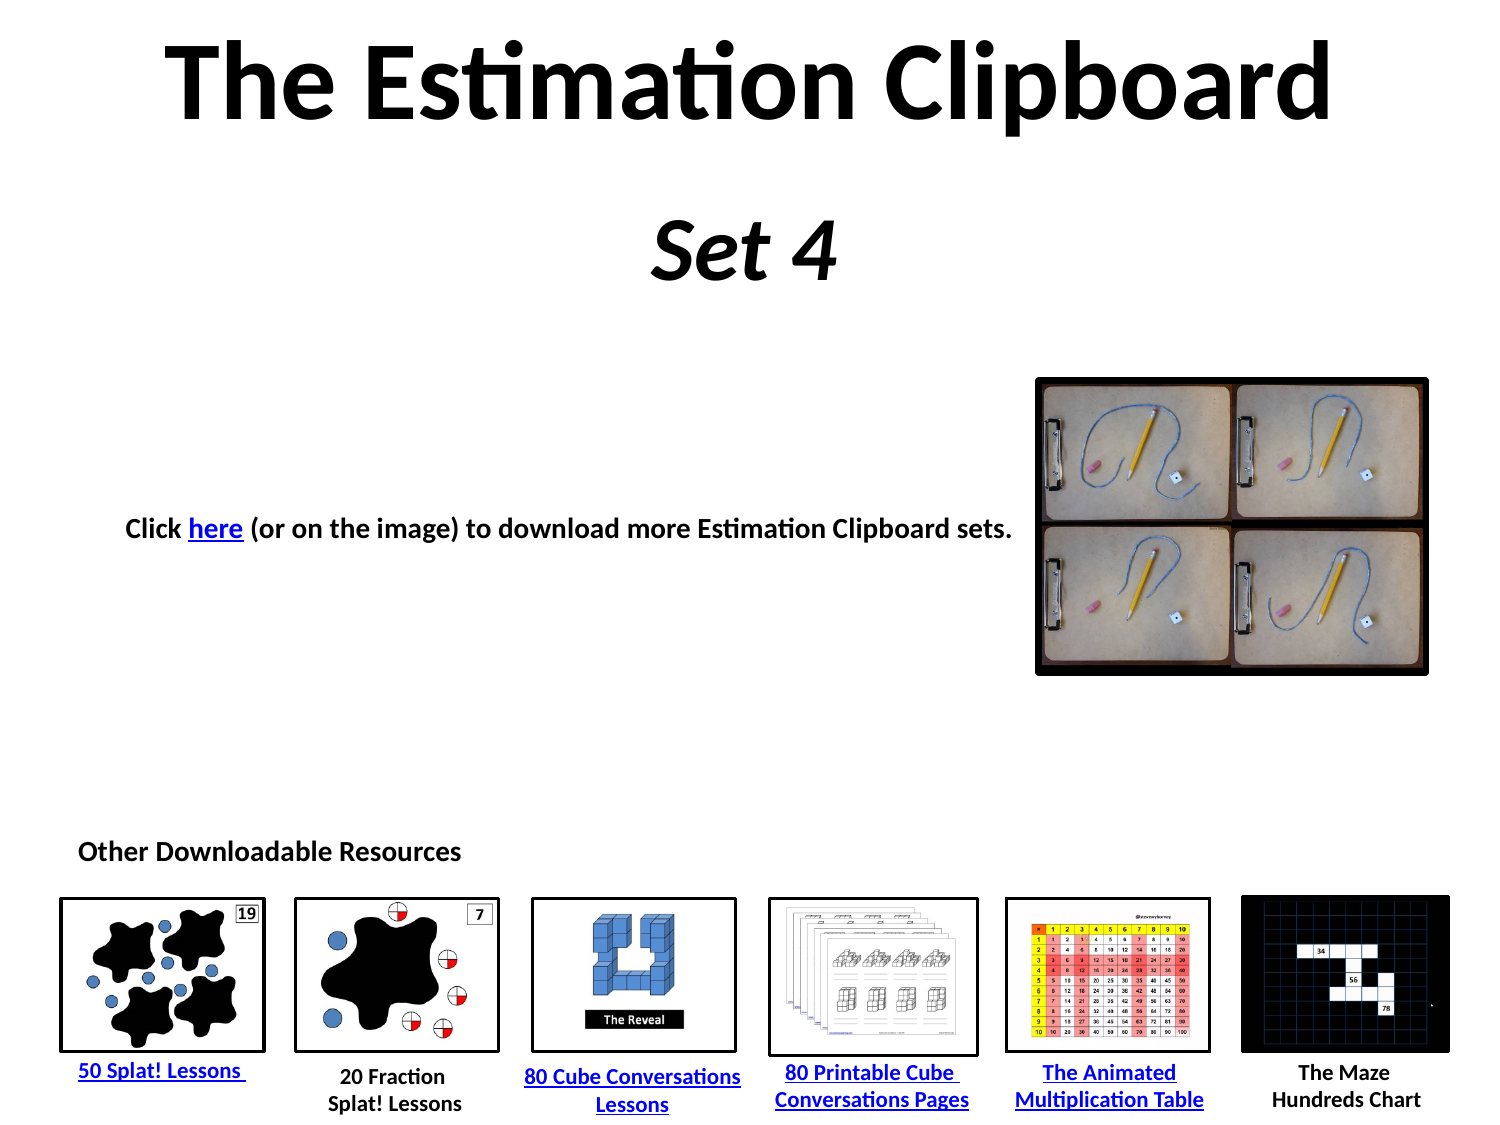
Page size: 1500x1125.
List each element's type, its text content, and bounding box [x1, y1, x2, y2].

picture [1007, 899, 1209, 1051]
text_box 20 Fraction Splat! Lessons [313, 1059, 478, 1124]
text_box The Maze Hundreds Chart [1257, 1059, 1437, 1120]
picture [1041, 383, 1423, 670]
text_box 50 Splat! Lessons [63, 1057, 262, 1091]
picture [296, 899, 497, 1051]
picture [1243, 897, 1447, 1051]
text_box 80 Printable Cube Conversations Pages [757, 1049, 988, 1120]
picture [533, 899, 735, 1051]
text_box The Animated Multiplication Table [999, 1049, 1220, 1120]
text_box Other Downloadable Resources [63, 824, 478, 875]
picture [62, 899, 263, 1051]
text_box 80 Cube Conversations Lessons [509, 1054, 756, 1124]
text_box Click here (or on the image) to download more Estimation Clipboard sets. [110, 501, 1028, 552]
text_box The Estimation Clipboard [149, 0, 1351, 150]
picture [770, 899, 977, 1054]
text_box Set 4 [636, 181, 853, 307]
